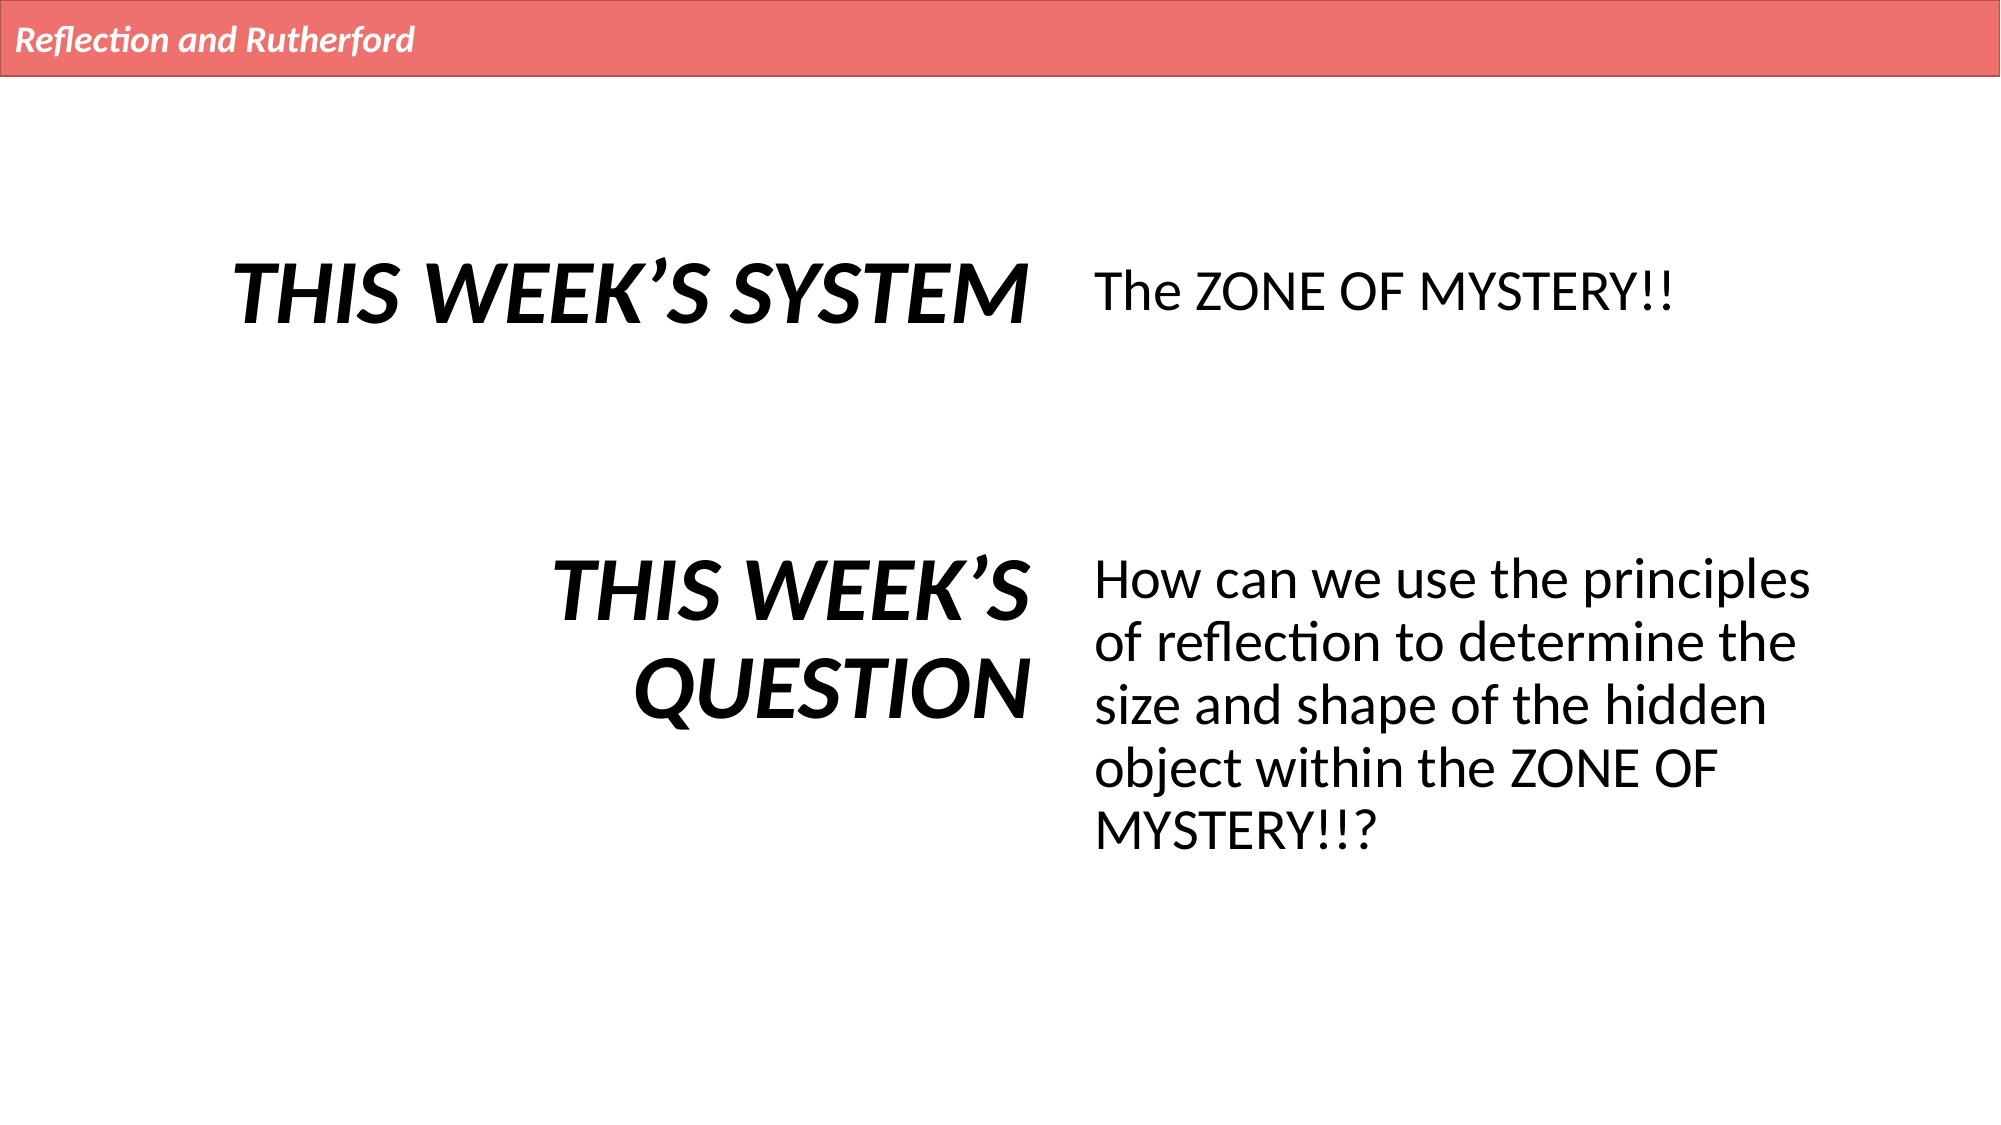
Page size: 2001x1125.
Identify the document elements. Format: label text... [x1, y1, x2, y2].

text_box Reflection and Rutherford [0, 0, 2000, 77]
title THIS WEEK’S SYSTEM THIS WEEK’S QUESTION [137, 198, 1047, 1043]
list The ZONE OF MYSTERY!! How can we use the principles of reflection to determine the size and shape of the hidden object within the ZONE OF MYSTERY!!? [1079, 252, 1863, 1023]
